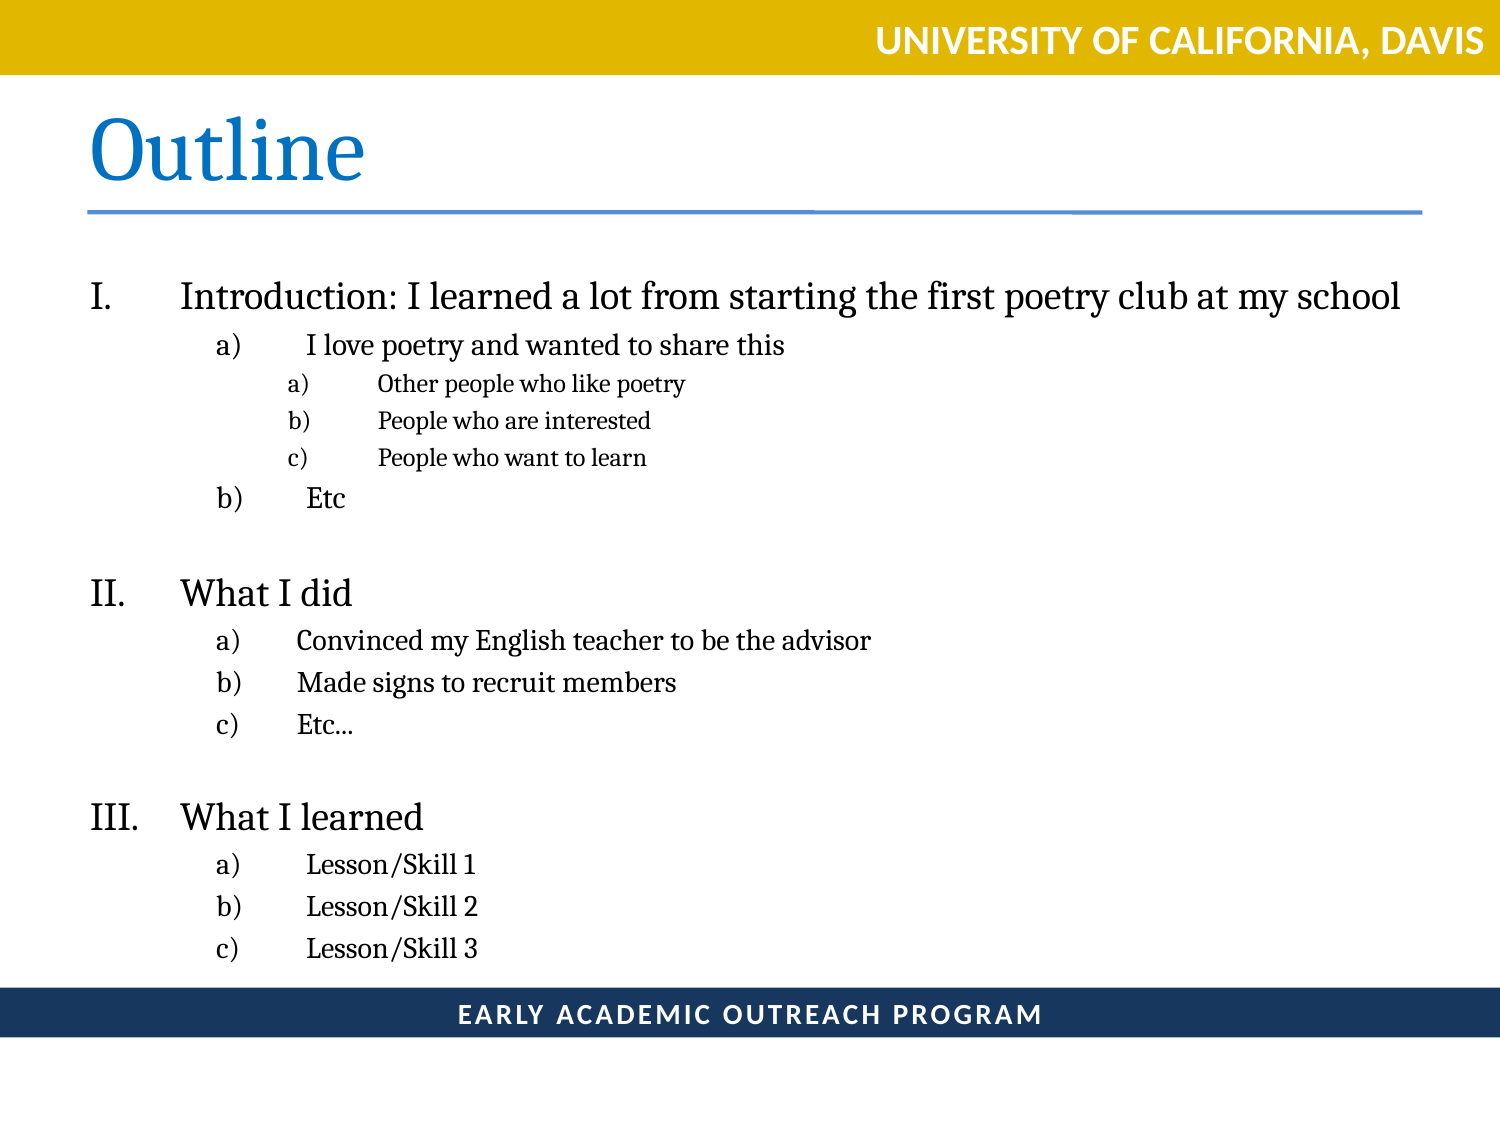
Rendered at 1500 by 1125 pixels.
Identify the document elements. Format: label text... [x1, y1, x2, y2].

list Introduction: I learned a lot from starting the first poetry club at my school I love poetry and wanted to share this Other people who like poetry People who are interested People who want to learn Etc What I did Convinced my English teacher to be the advisor Made signs to recruit members Etc... What I learned Lesson/Skill 1 Lesson/Skill 2 Lesson/Skill 3 [75, 262, 1425, 1005]
title Outline [75, 62, 1425, 225]
